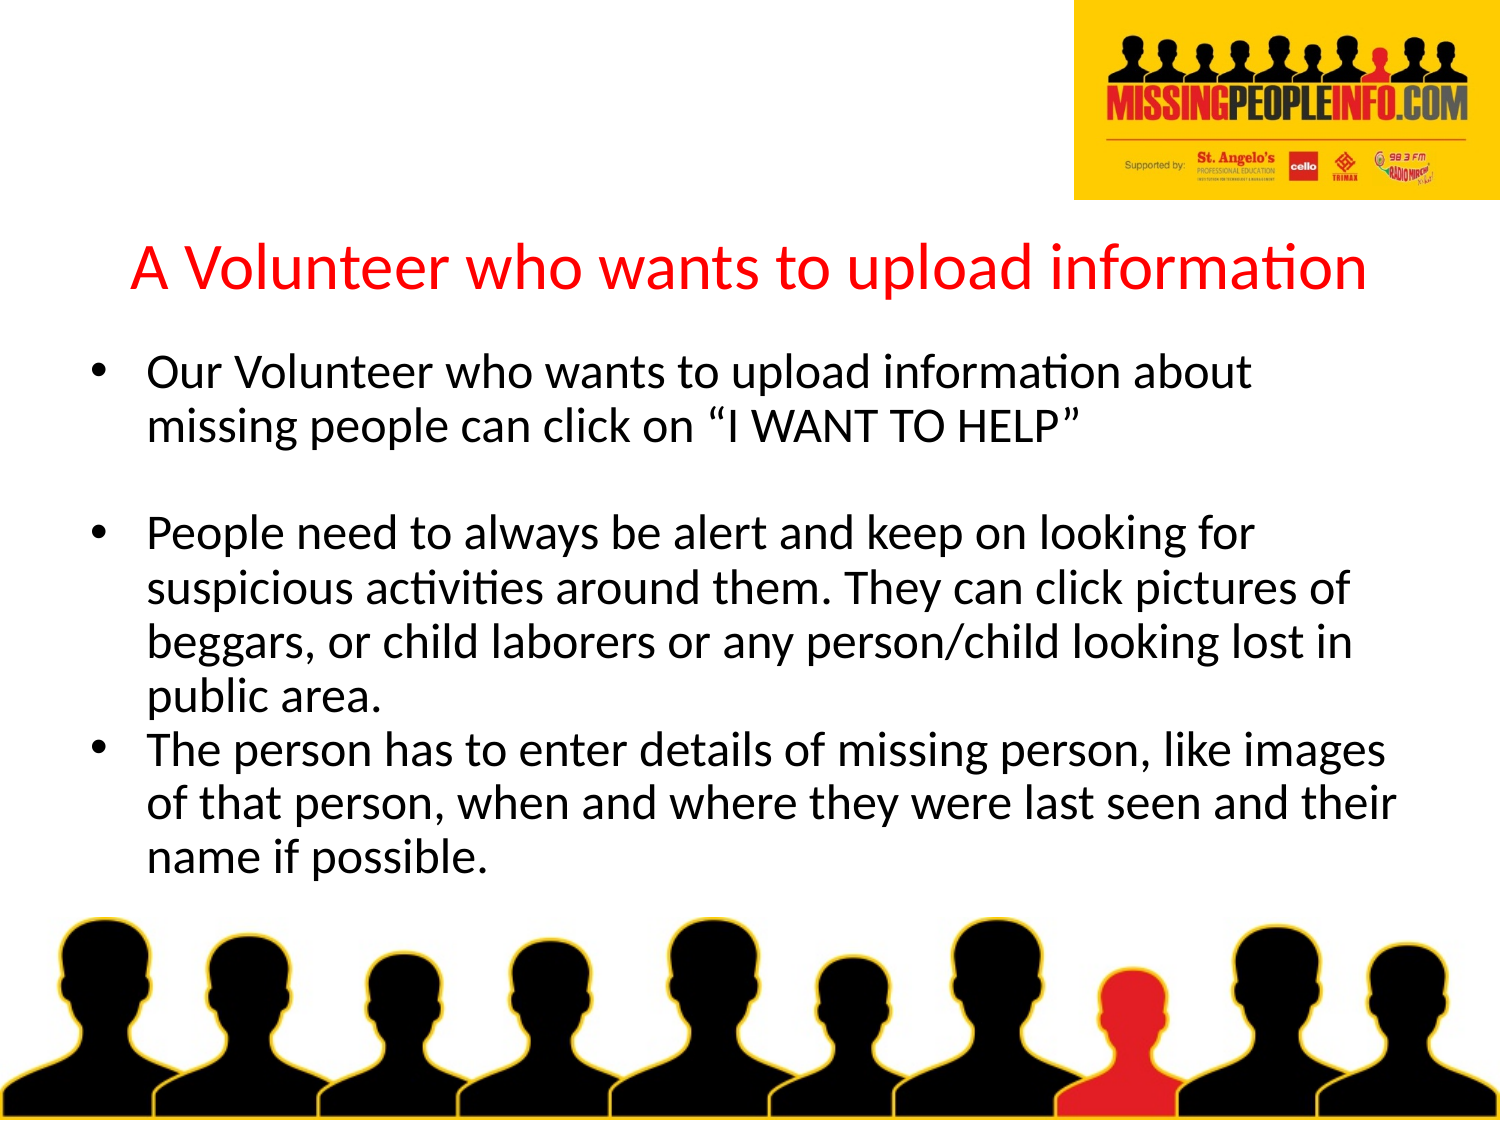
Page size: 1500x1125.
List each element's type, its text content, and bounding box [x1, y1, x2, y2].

picture [0, 917, 1500, 1120]
title A Volunteer who wants to upload information [75, 215, 1425, 337]
list Our Volunteer who wants to upload information about missing people can click on “I WANT TO HELP” People need to always be alert and keep on looking for suspicious activities around them. They can click pictures of beggars, or child laborers or any person/child looking lost in public area. The person has to enter details of missing person, like images of that person, when and where they were last seen and their name if possible. [75, 337, 1425, 913]
picture [1074, 0, 1500, 200]
